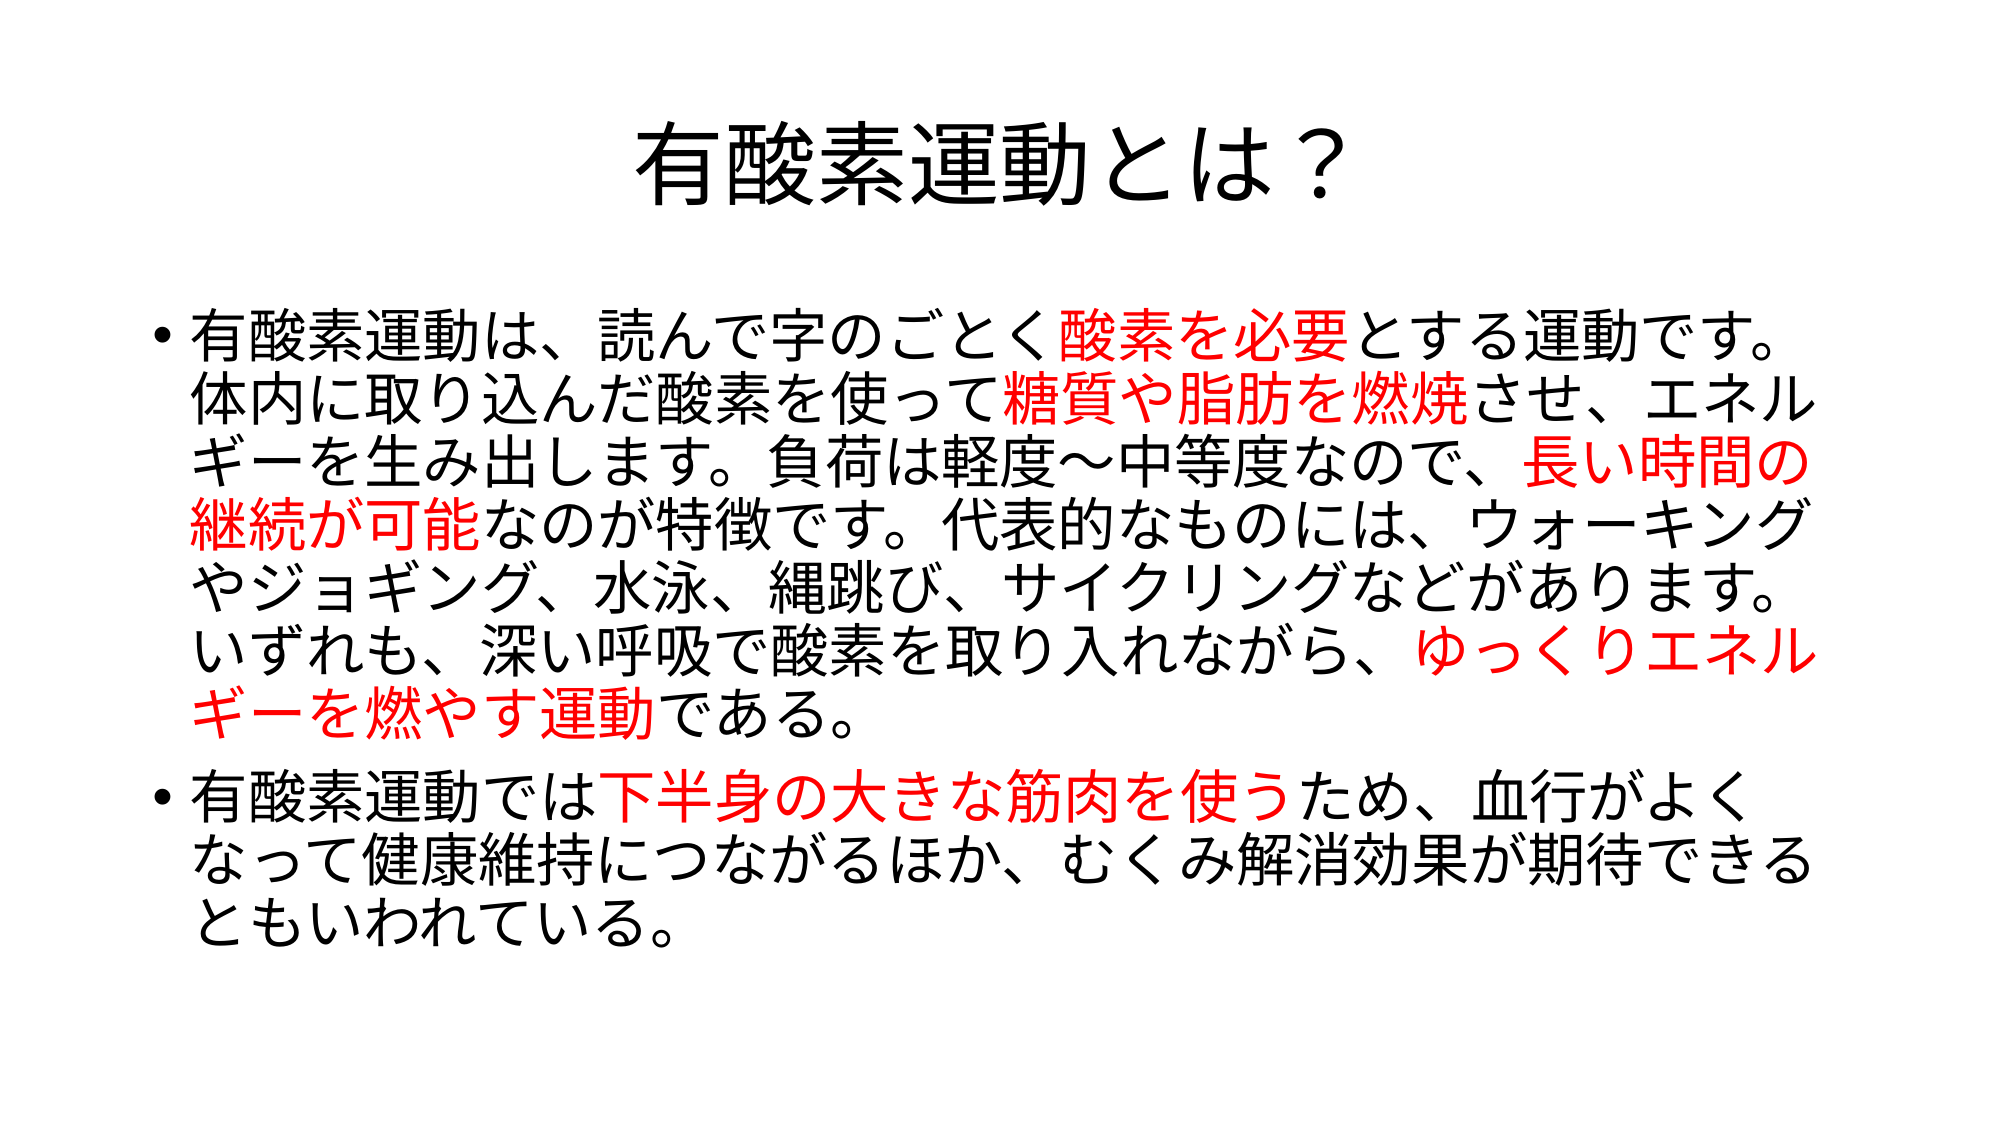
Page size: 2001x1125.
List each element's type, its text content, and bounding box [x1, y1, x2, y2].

list 有酸素運動は、読んで字のごとく酸素を必要とする運動です。体内に取り込んだ酸素を使って糖質や脂肪を燃焼させ、エネルギーを生み出します。負荷は軽度～中等度なので、長い時間の継続が可能なのが特徴です。代表的なものには、ウォーキングやジョギング、水泳、縄跳び、サイクリングなどがあります。いずれも、深い呼吸で酸素を取り入れながら、ゆっくりエネルギーを燃やす運動である。 有酸素運動では下半身の大きな筋肉を使うため、血行がよくなって健康維持につながるほか、むくみ解消効果が期待できるともいわれている。 [137, 299, 1863, 1014]
title 有酸素運動とは？ [137, 59, 1863, 278]
